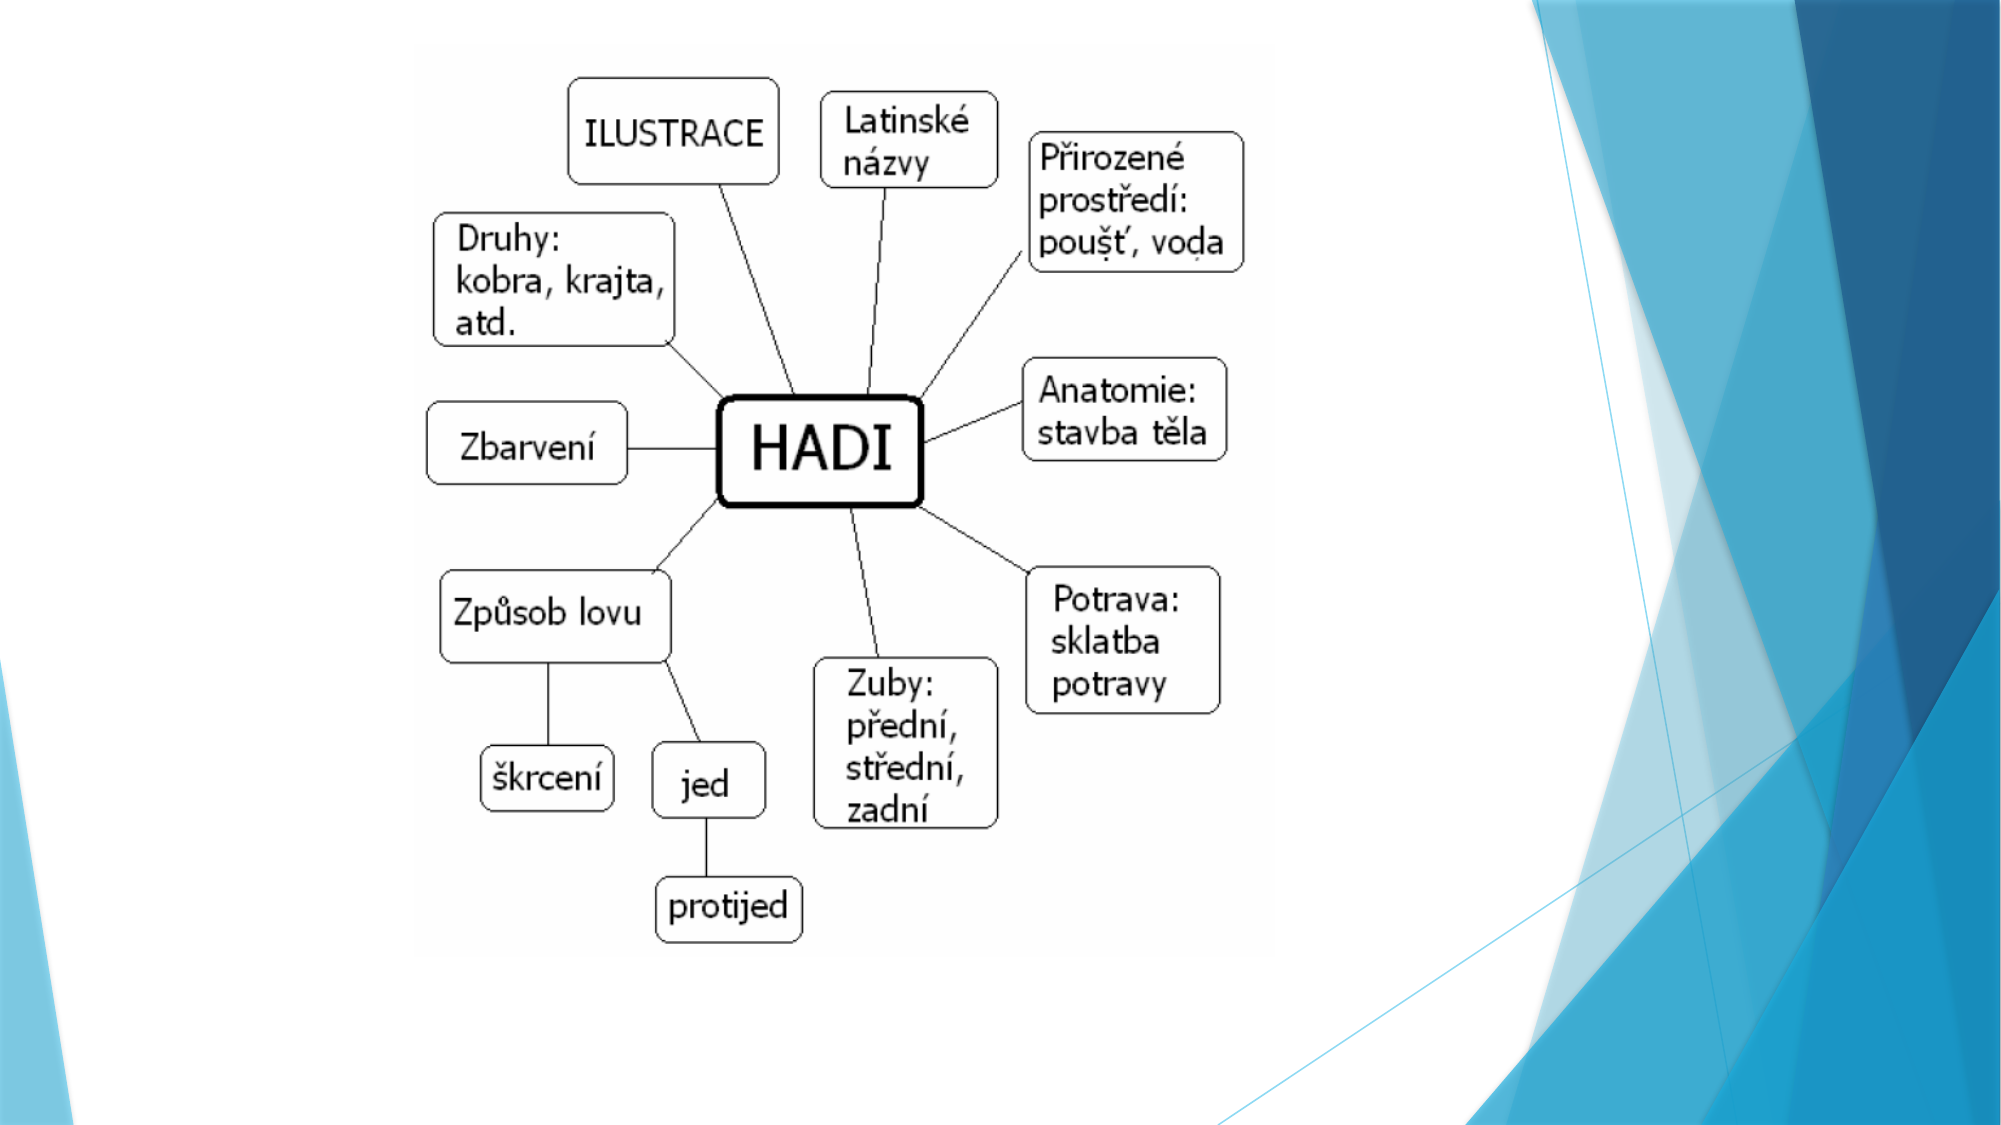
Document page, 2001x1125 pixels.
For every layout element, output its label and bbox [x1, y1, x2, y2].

picture [375, 44, 1276, 958]
